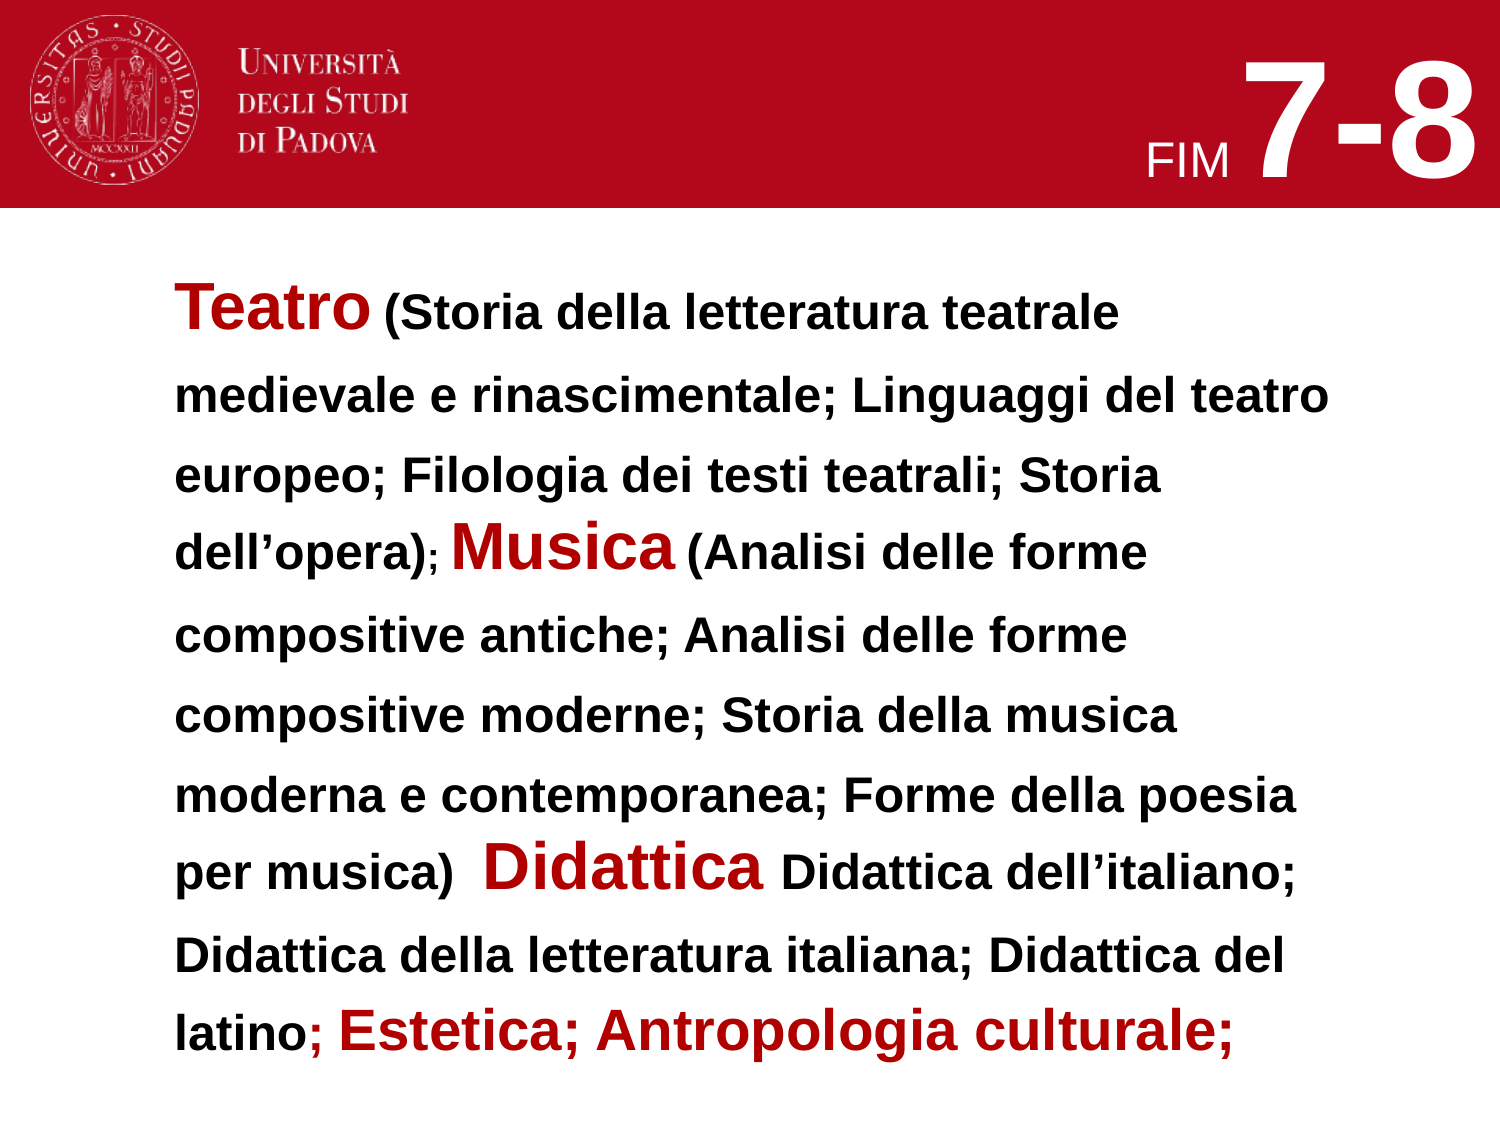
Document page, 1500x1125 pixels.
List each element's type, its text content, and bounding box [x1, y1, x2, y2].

text_box [29, 243, 1211, 719]
text_box Teatro (Storia della letteratura teatrale medievale e rinascimentale; Linguaggi del teatro europeo; Filologia dei testi teatrali; Storia dell’opera); Musica (Analisi delle forme compositive antiche; Analisi delle forme compositive moderne; Storia della musica moderna e contemporanea; Forme della poesia per musica) Didattica Didattica dell’italiano; Didattica della letteratura italiana; Didattica del latino; Estetica; Antropologia culturale; [159, 255, 1353, 1125]
text_box FIM 7-8 [1129, 3, 1496, 254]
picture [29, 15, 408, 185]
text_box [0, 0, 1500, 208]
